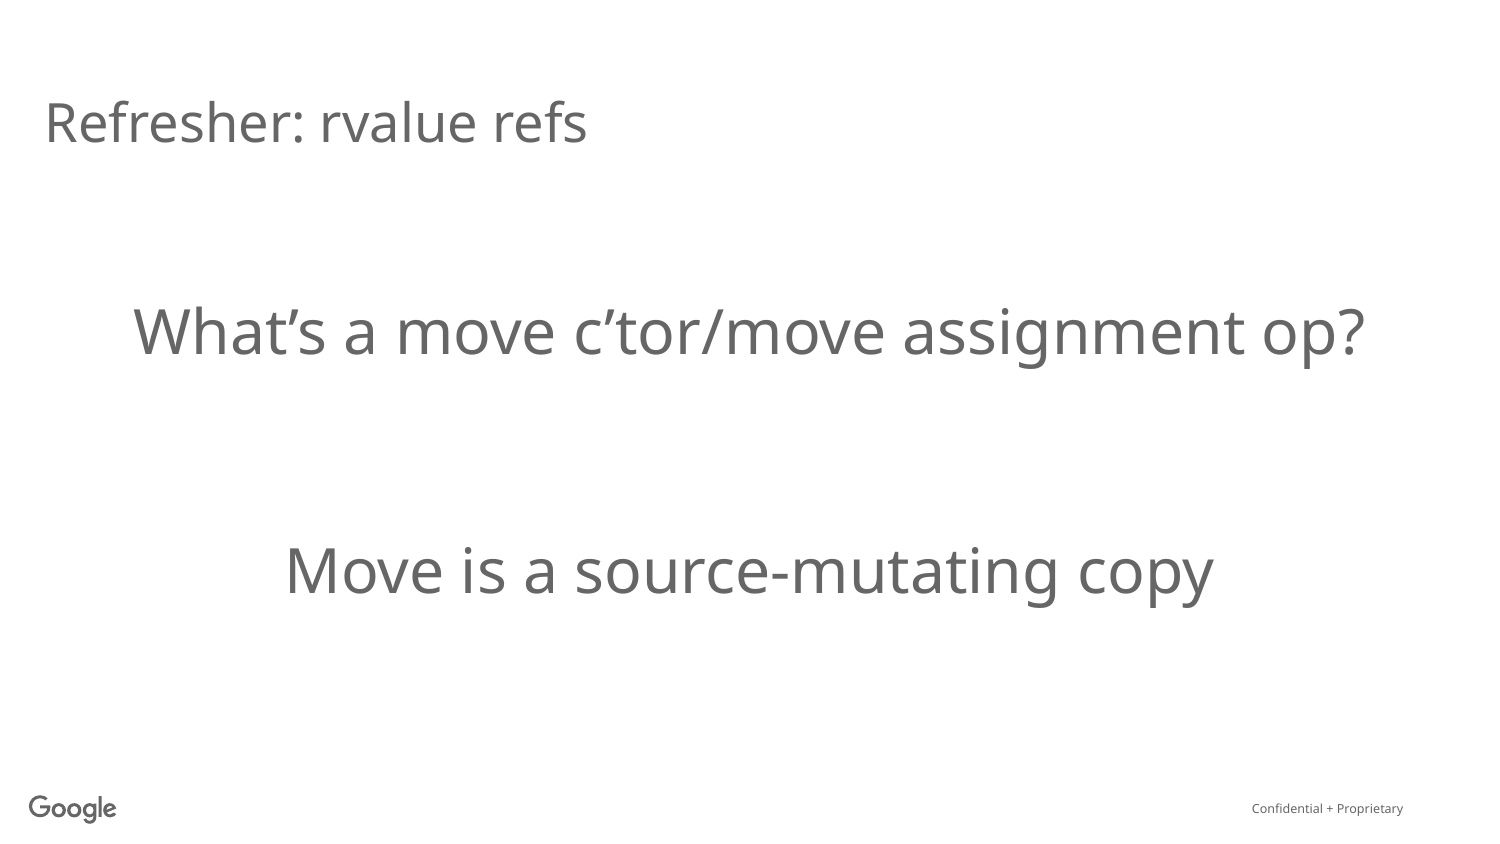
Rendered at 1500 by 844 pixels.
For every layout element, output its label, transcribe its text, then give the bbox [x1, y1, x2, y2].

list What’s a move c’tor/move assignment op? Move is a source-mutating copy [29, 187, 1471, 748]
title Refresher: rvalue refs [29, 73, 1471, 168]
